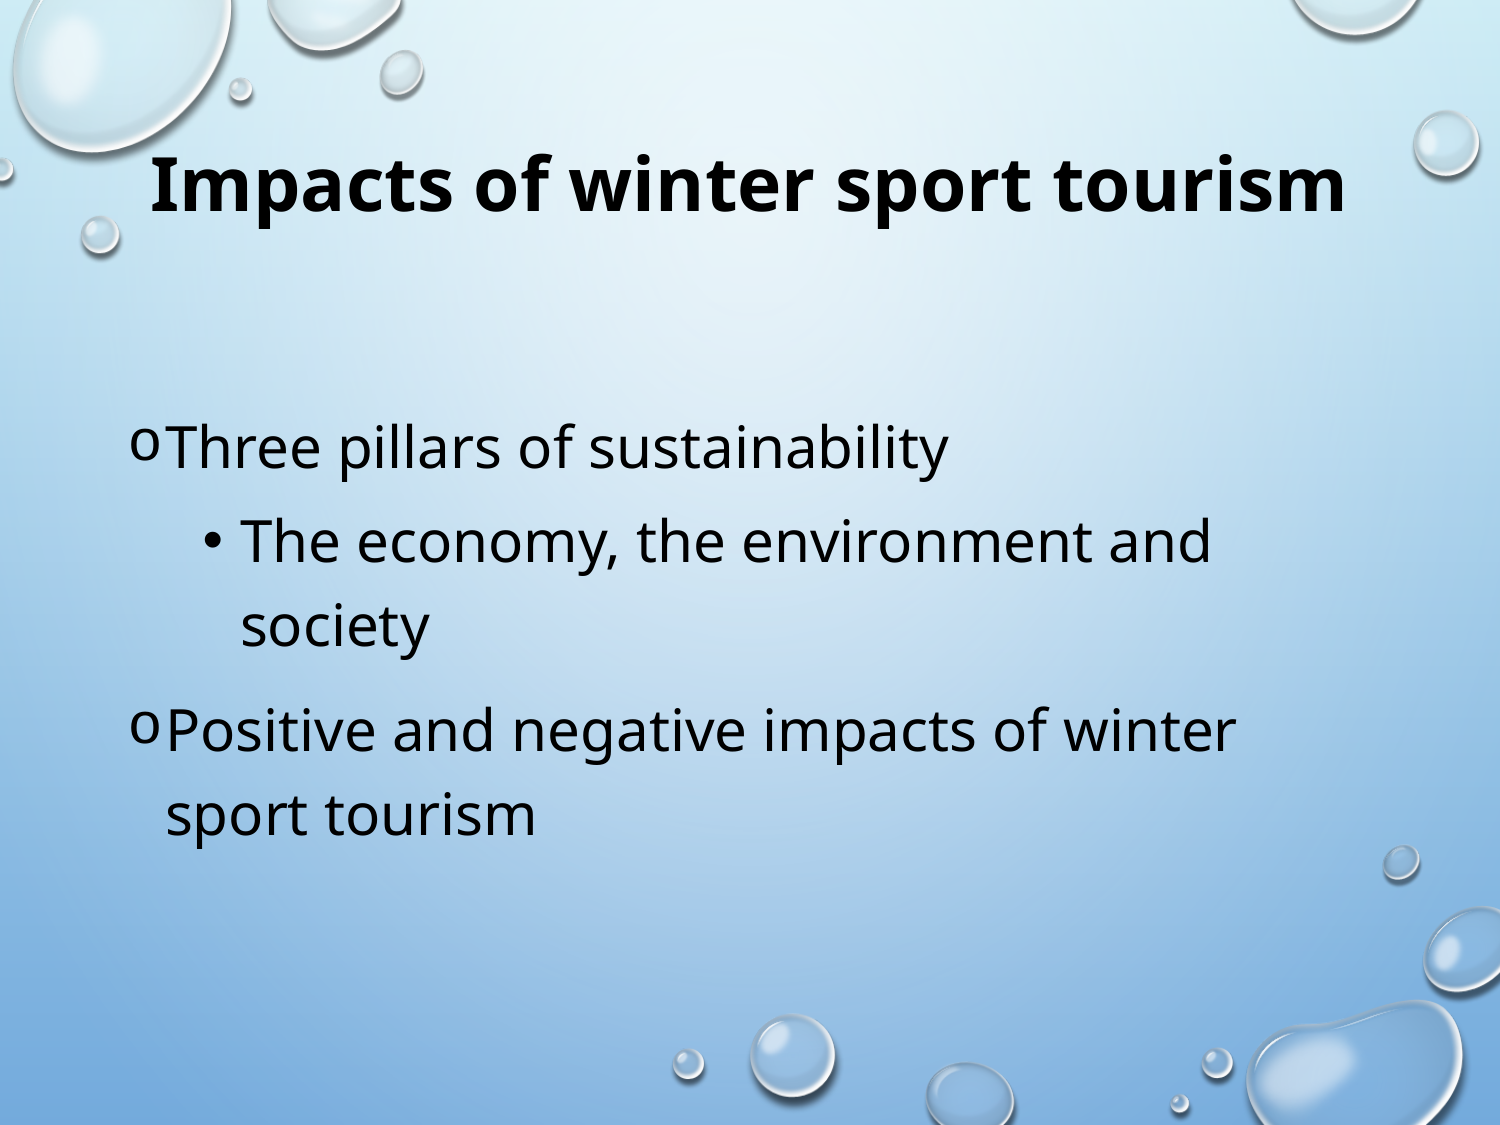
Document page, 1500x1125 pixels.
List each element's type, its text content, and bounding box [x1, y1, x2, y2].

picture [0, 0, 1500, 1125]
title Impacts of winter sport tourism [112, 101, 1388, 364]
list Three pillars of sustainability The economy, the environment and society Positive and negative impacts of winter sport tourism [112, 388, 1388, 950]
